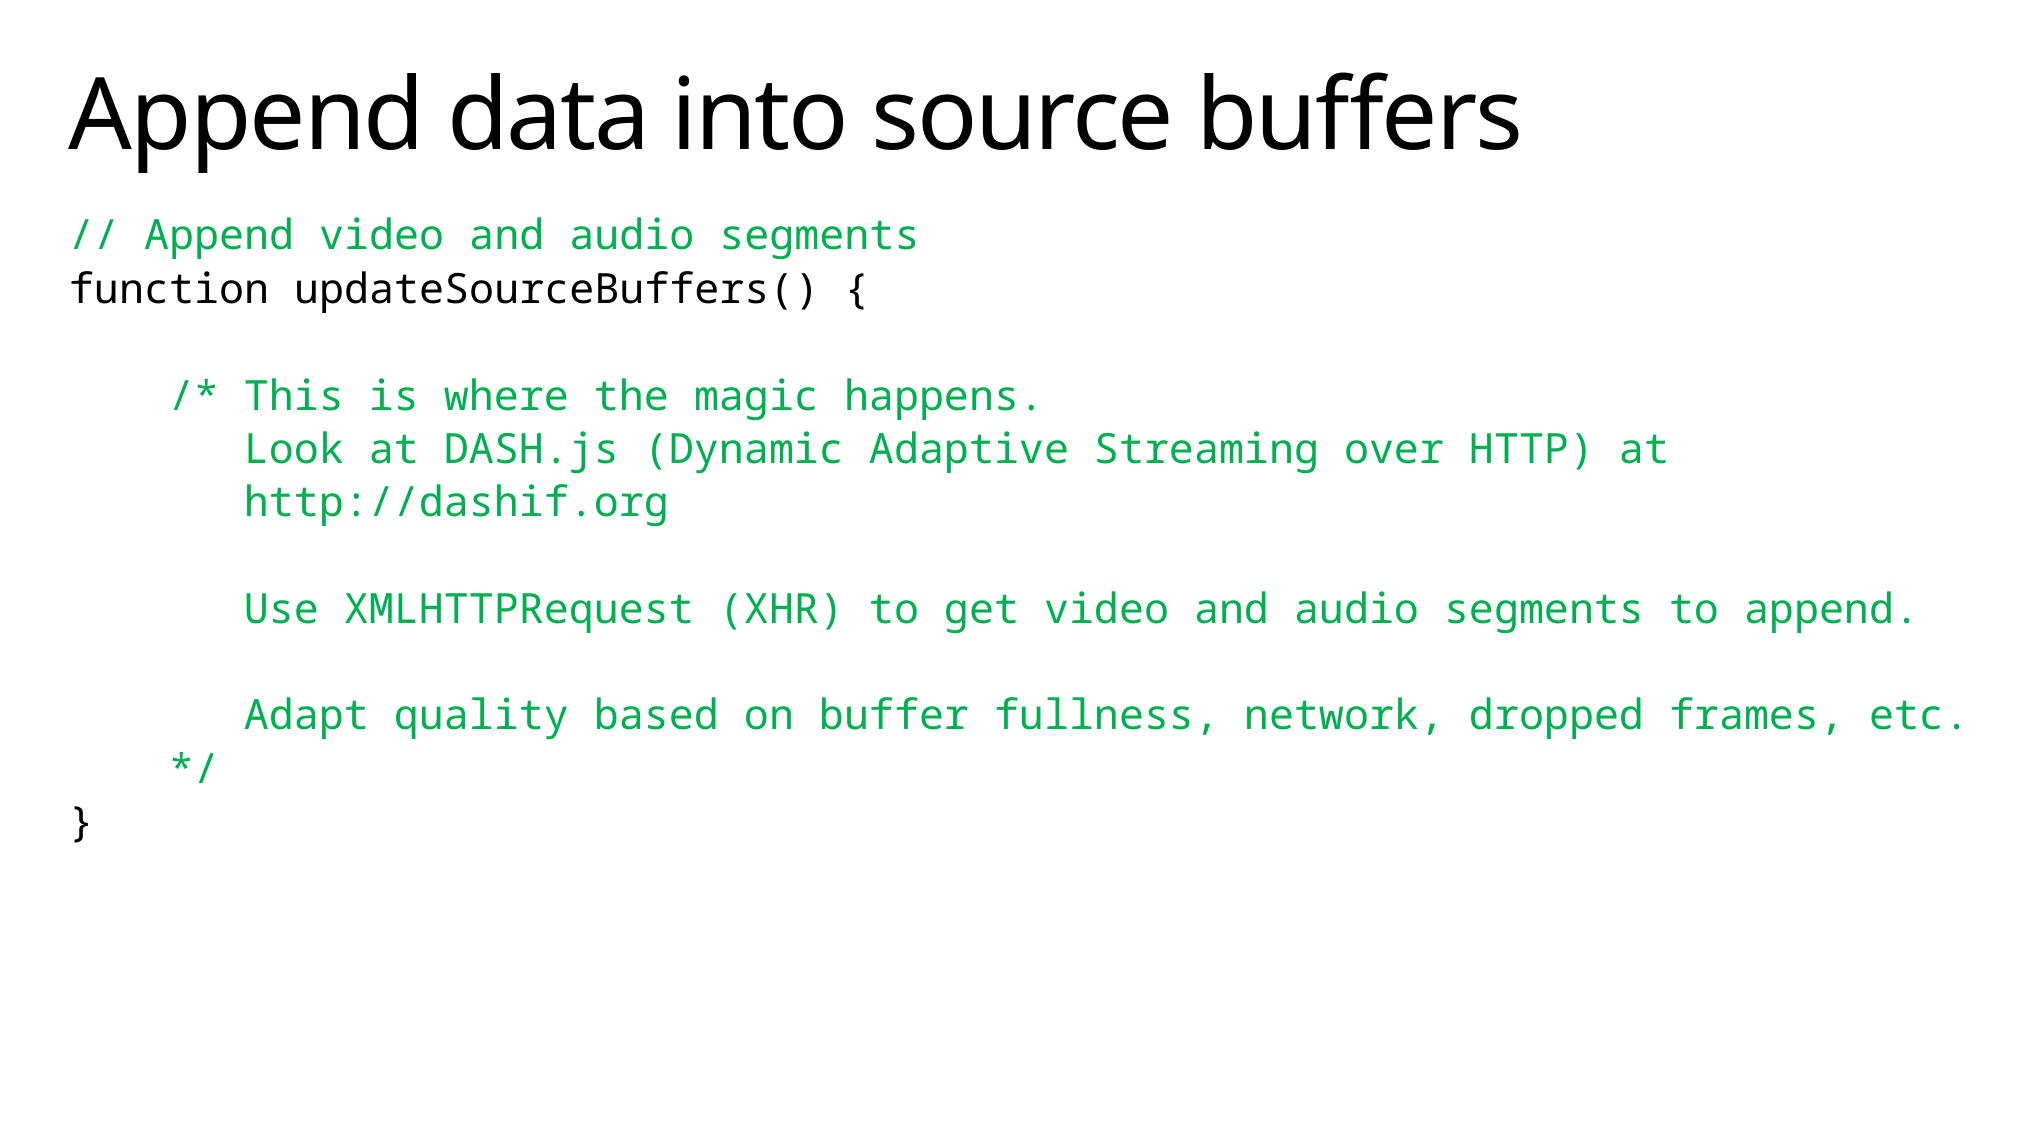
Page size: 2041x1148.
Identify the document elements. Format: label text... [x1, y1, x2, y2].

title Append data into source buffers [45, 48, 1996, 199]
list // Append video and audio segments function updateSourceBuffers() { /* This is where the magic happens. Look at DASH.js (Dynamic Adaptive Streaming over HTTP) at http://dashif.org Use XMLHTTPRequest (XHR) to get video and audio segments to append. Adapt quality based on buffer fullness, network, dropped frames, etc. */ } [45, 199, 1996, 886]
